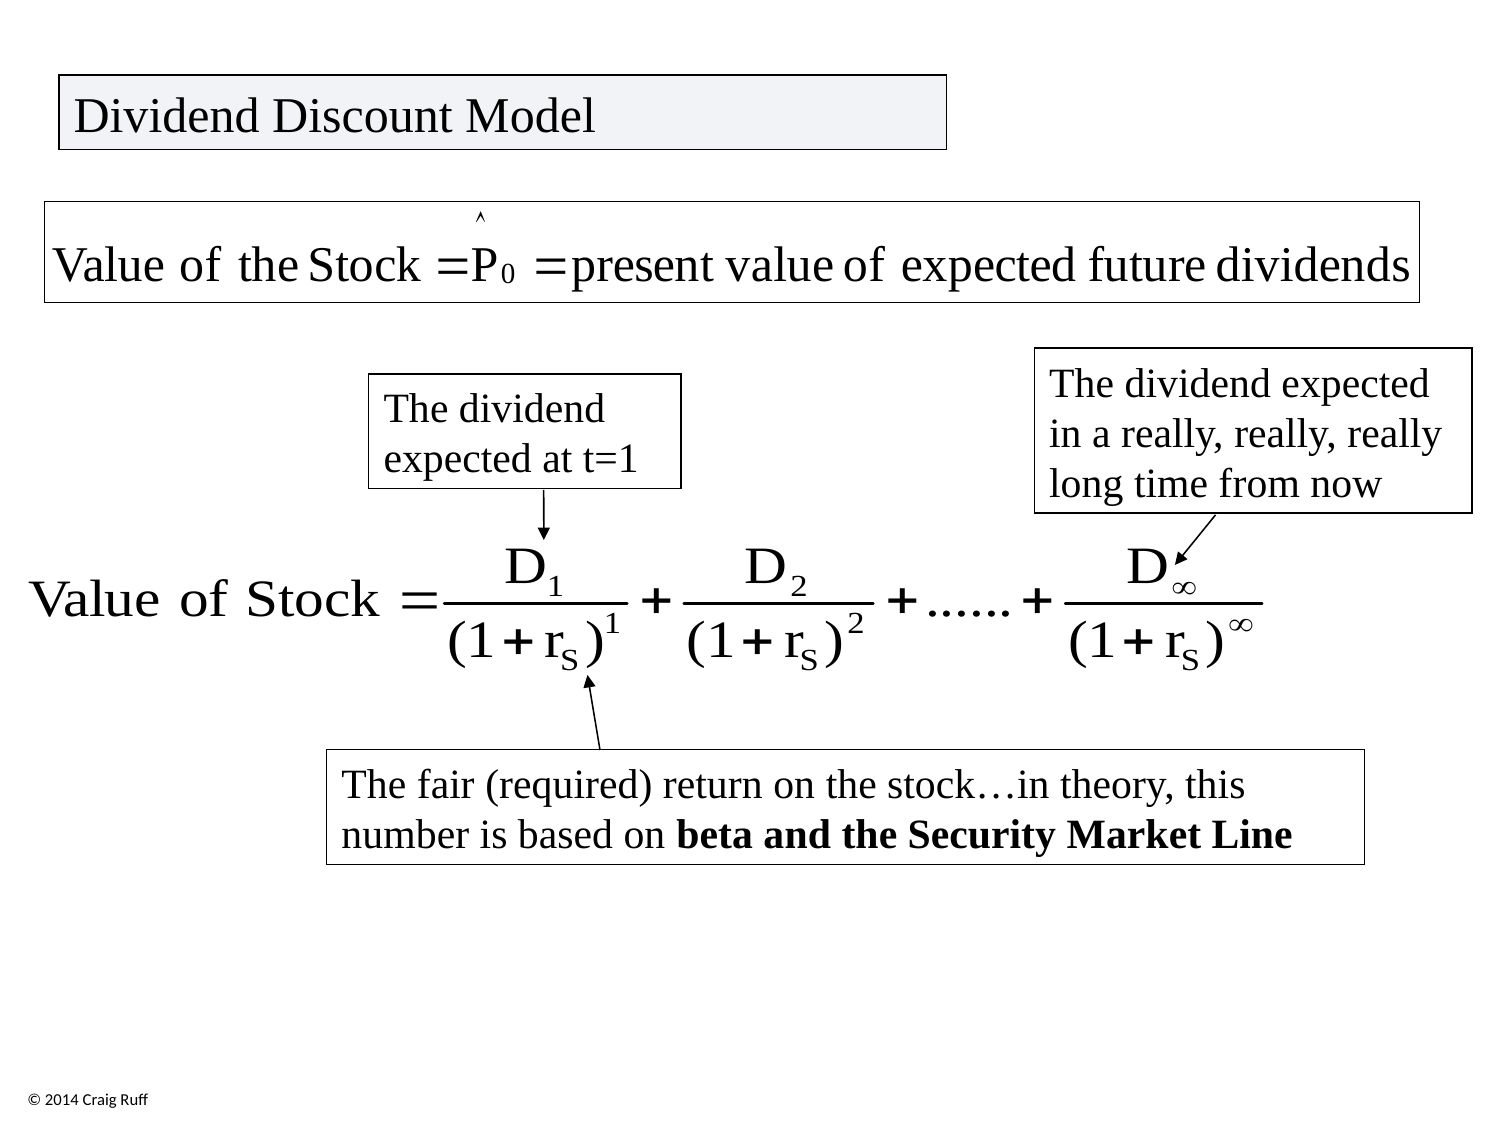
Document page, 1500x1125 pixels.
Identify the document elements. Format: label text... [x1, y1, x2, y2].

text_box The dividend expected in a really, really, really long time from now [1034, 348, 1472, 513]
text_box © 2014 Craig Ruff [12, 1081, 213, 1117]
text_box Dividend Discount Model [58, 74, 947, 150]
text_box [43, 201, 1420, 303]
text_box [18, 533, 1275, 683]
text_box The fair (required) return on the stock…in theory, this number is based on beta and the Security Market Line [326, 749, 1365, 865]
text_box [537, 489, 550, 531]
text_box The dividend expected at t=1 [368, 373, 682, 489]
